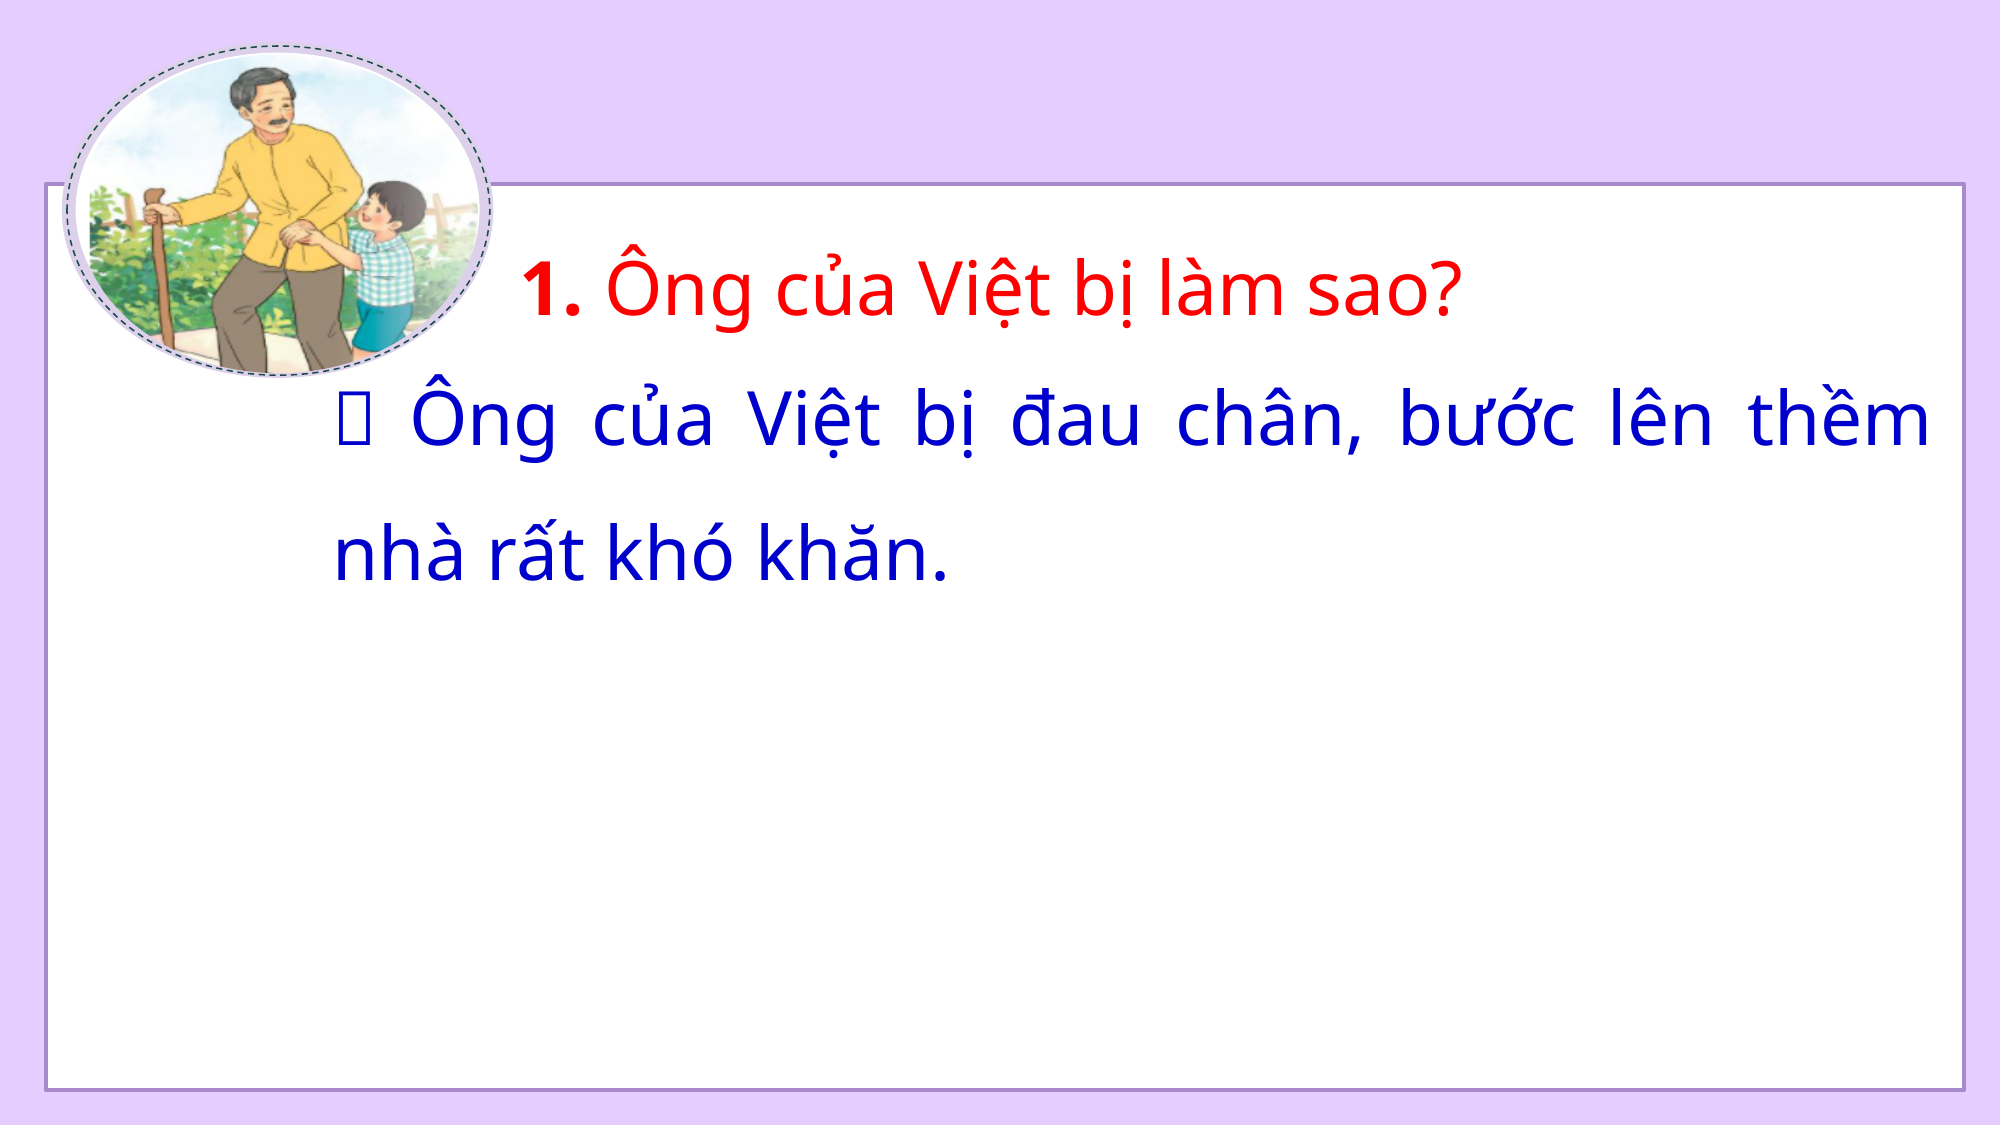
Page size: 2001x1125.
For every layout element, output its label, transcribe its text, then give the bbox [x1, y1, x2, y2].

text_box 1. Ông của Việt bị làm sao? [505, 187, 1629, 318]
picture [78, 54, 478, 374]
text_box  Ông của Việt bị đau chân, bước lên thềm nhà rất khó khăn. [318, 318, 1949, 604]
